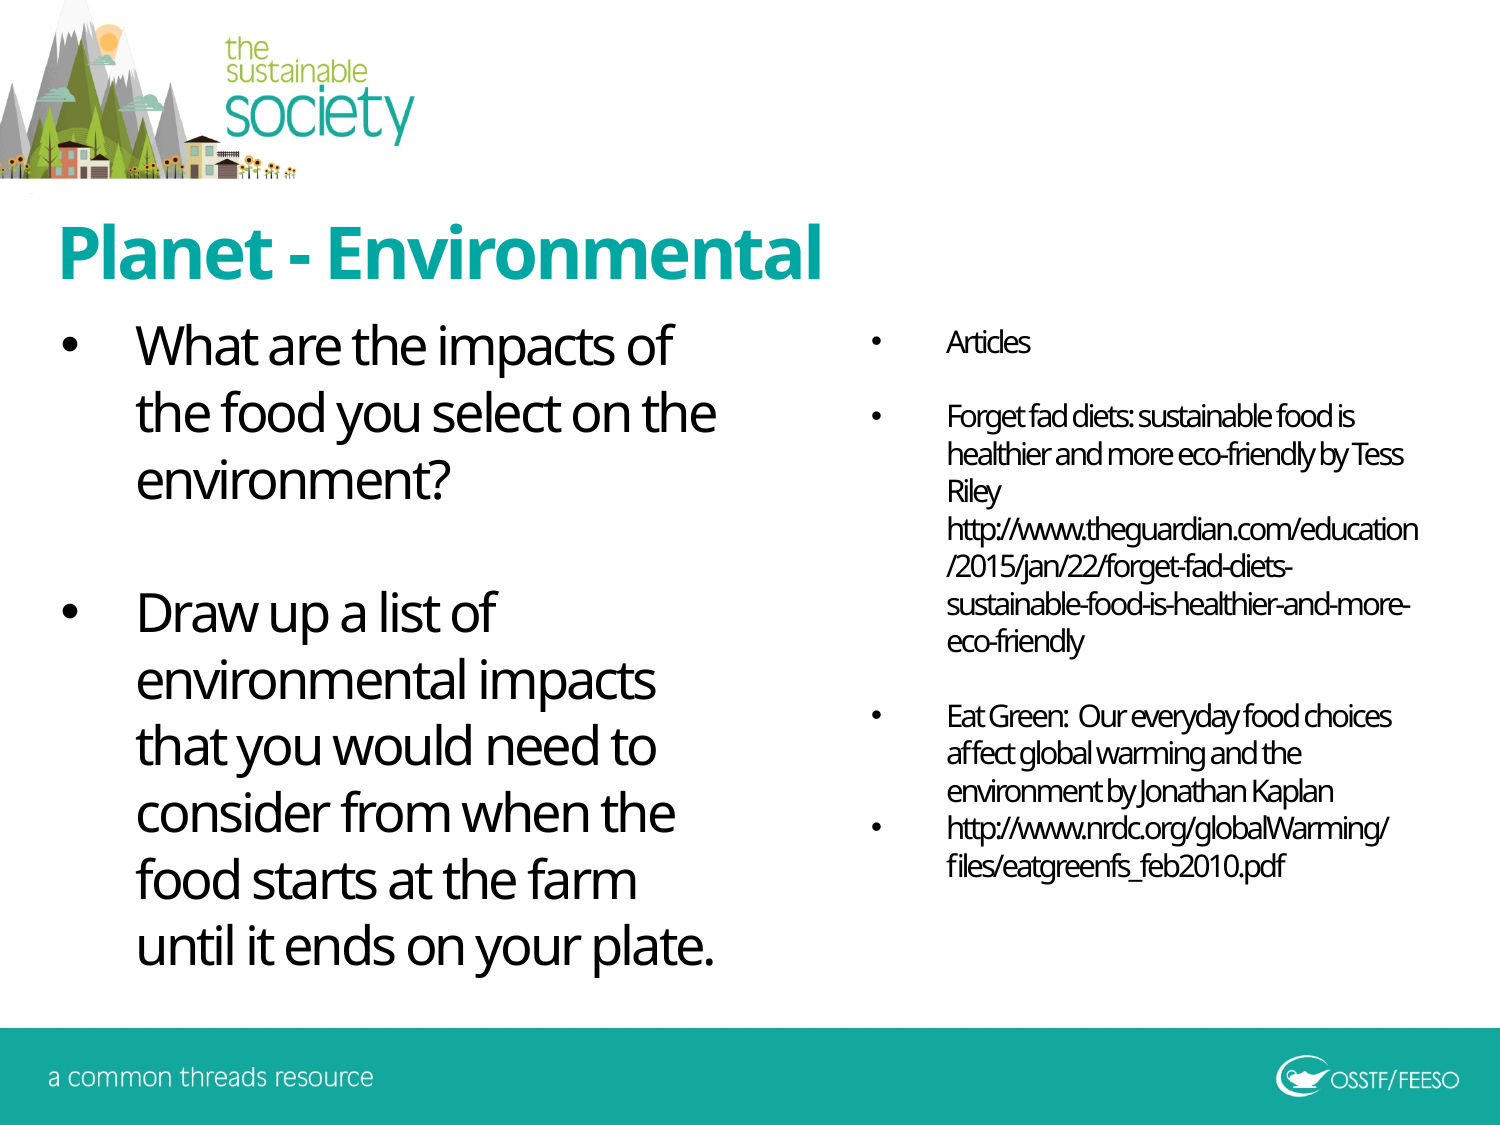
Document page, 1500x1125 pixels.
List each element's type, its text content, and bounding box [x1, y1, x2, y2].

picture [0, 0, 1500, 1125]
text_box Planet - Environmental [41, 219, 1239, 291]
text_box Articles Forget fad diets: sustainable food is healthier and more eco-friendly by Tess Riley http://www.theguardian.com/education/2015/jan/22/forget-fad-diets-sustainable-food-is-healthier-and-more-eco-friendly Eat Green: Our everyday food choices affect global warming and the environment by Jonathan Kaplan http://www.nrdc.org/globalWarming/files/eatgreenfs_feb2010.pdf [856, 314, 1436, 1125]
text_box What are the impacts of the food you select on the environment? Draw up a list of environmental impacts that you would need to consider from when the food starts at the farm until it ends on your plate. [45, 302, 743, 1125]
